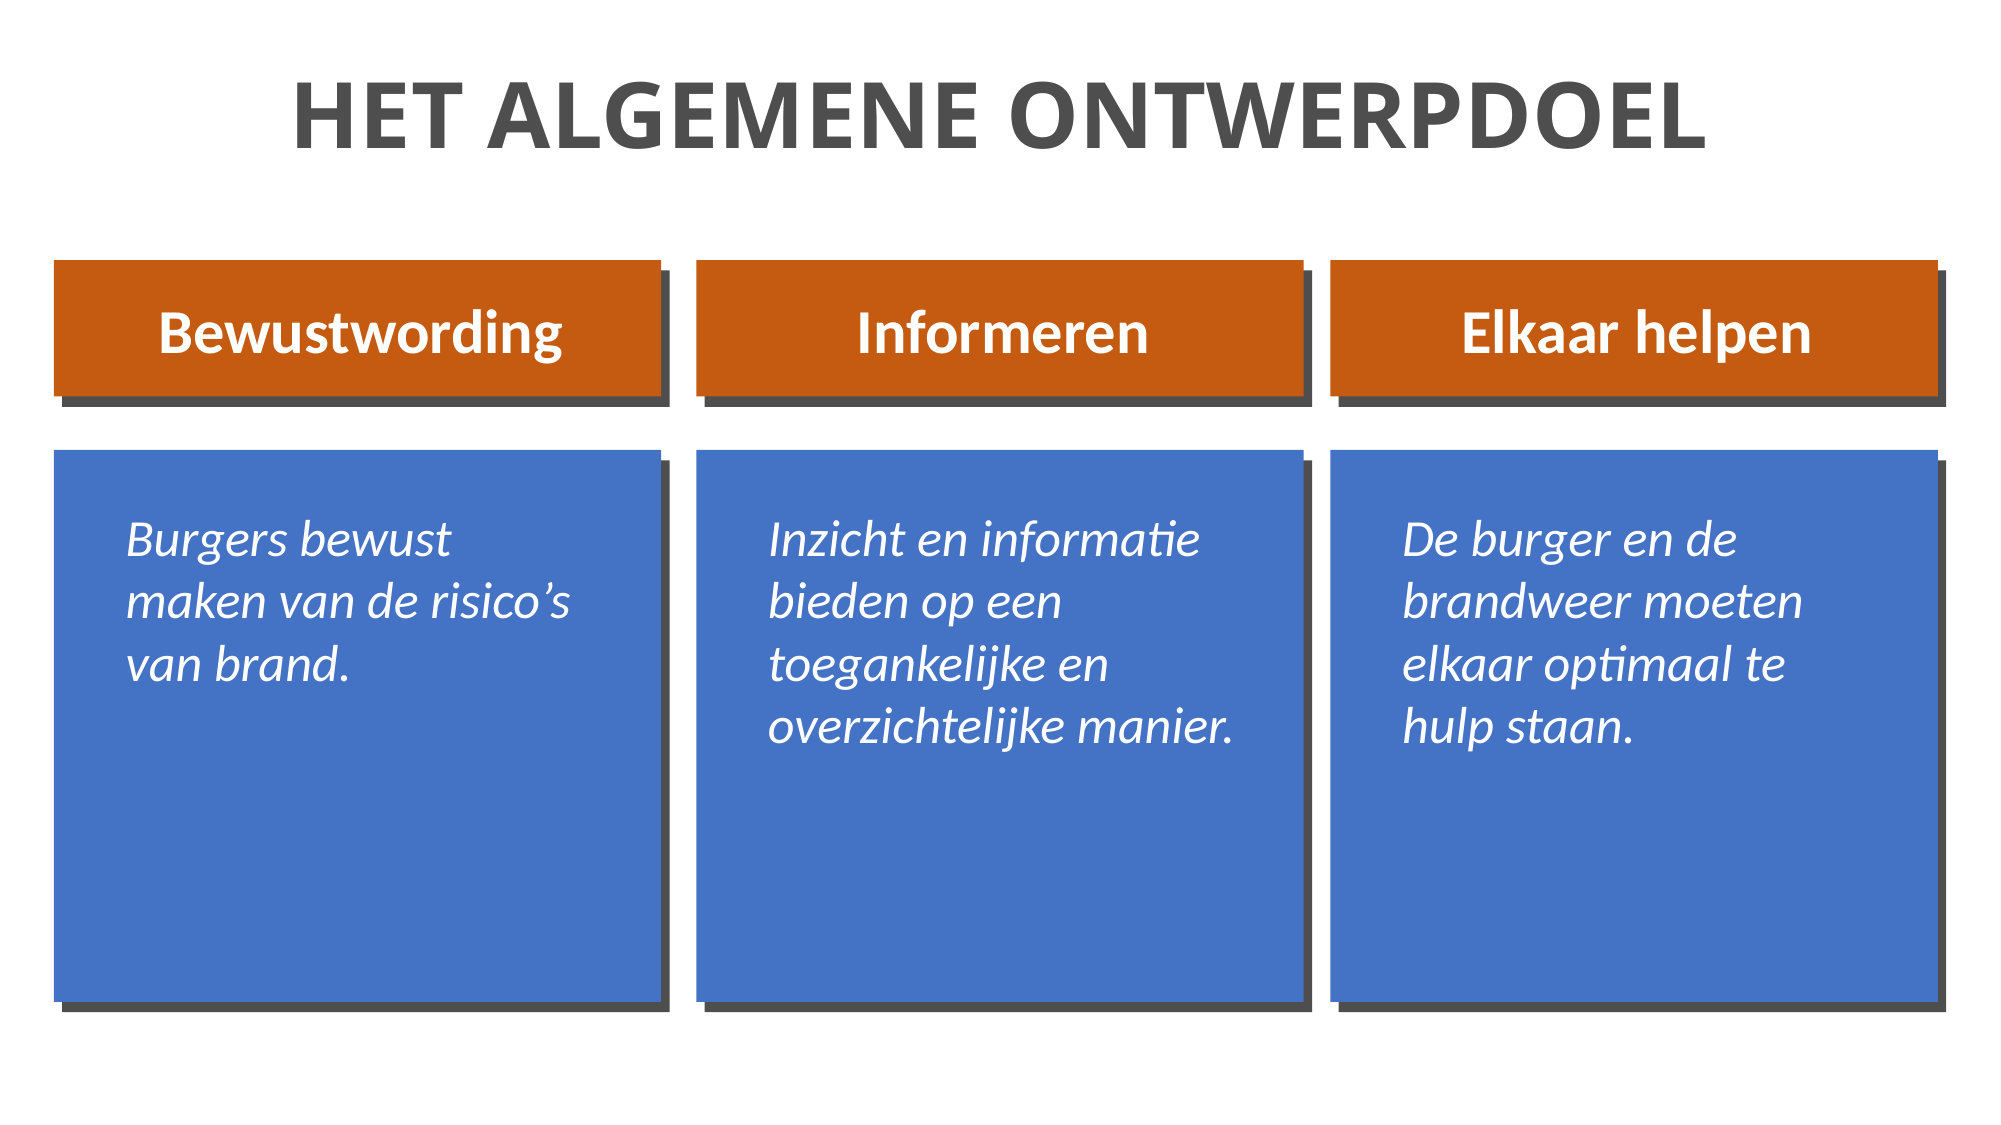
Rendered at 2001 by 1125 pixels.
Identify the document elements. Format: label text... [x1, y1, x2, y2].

text_box [695, 449, 1305, 1003]
text_box [1338, 459, 1947, 1013]
text_box HET ALGEMENE ONTWERPDOEL [127, 57, 1873, 181]
text_box Bewustwording [110, 283, 611, 373]
text_box [53, 449, 662, 1003]
text_box [695, 259, 1305, 398]
text_box [704, 459, 1313, 1013]
text_box [704, 269, 1313, 408]
text_box Elkaar helpen [1387, 283, 1888, 373]
text_box Informeren [753, 283, 1254, 373]
text_box [61, 459, 671, 1013]
text_box [53, 259, 662, 398]
text_box [1338, 269, 1947, 408]
text_box De burger en de brandweer moeten elkaar optimaal te hulp staan. [1387, 496, 1888, 762]
text_box Inzicht en informatie bieden op een toegankelijke en overzichtelijke manier. [753, 496, 1254, 825]
text_box Burgers bewust maken van de risico’s van brand. [110, 496, 611, 762]
text_box [1329, 259, 1939, 398]
text_box [1329, 449, 1939, 1003]
text_box [61, 269, 671, 408]
